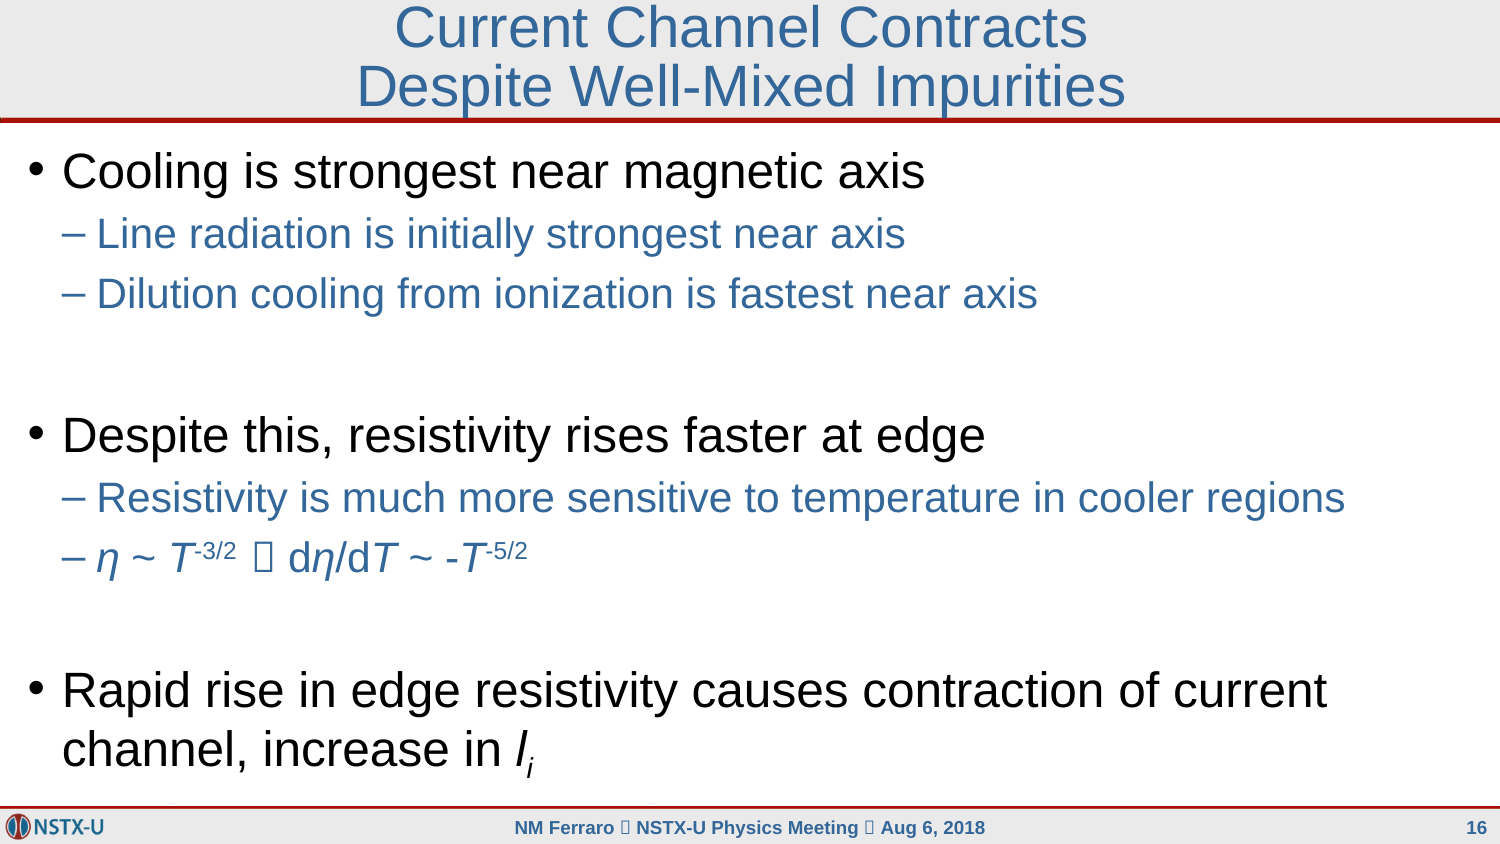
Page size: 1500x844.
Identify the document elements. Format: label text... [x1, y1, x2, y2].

list Cooling is strongest near magnetic axis Line radiation is initially strongest near axis Dilution cooling from ionization is fastest near axis Despite this, resistivity rises faster at edge Resistivity is much more sensitive to temperature in cooler regions η ~ T-3/2  dη/dT ~ -T-5/2 Rapid rise in edge resistivity causes contraction of current channel, increase in li [12, 131, 1488, 797]
title Current Channel Contracts Despite Well-Mixed Impurities [0, 0, 1500, 119]
picture [0, 806, 1500, 844]
picture [0, 119, 1500, 123]
